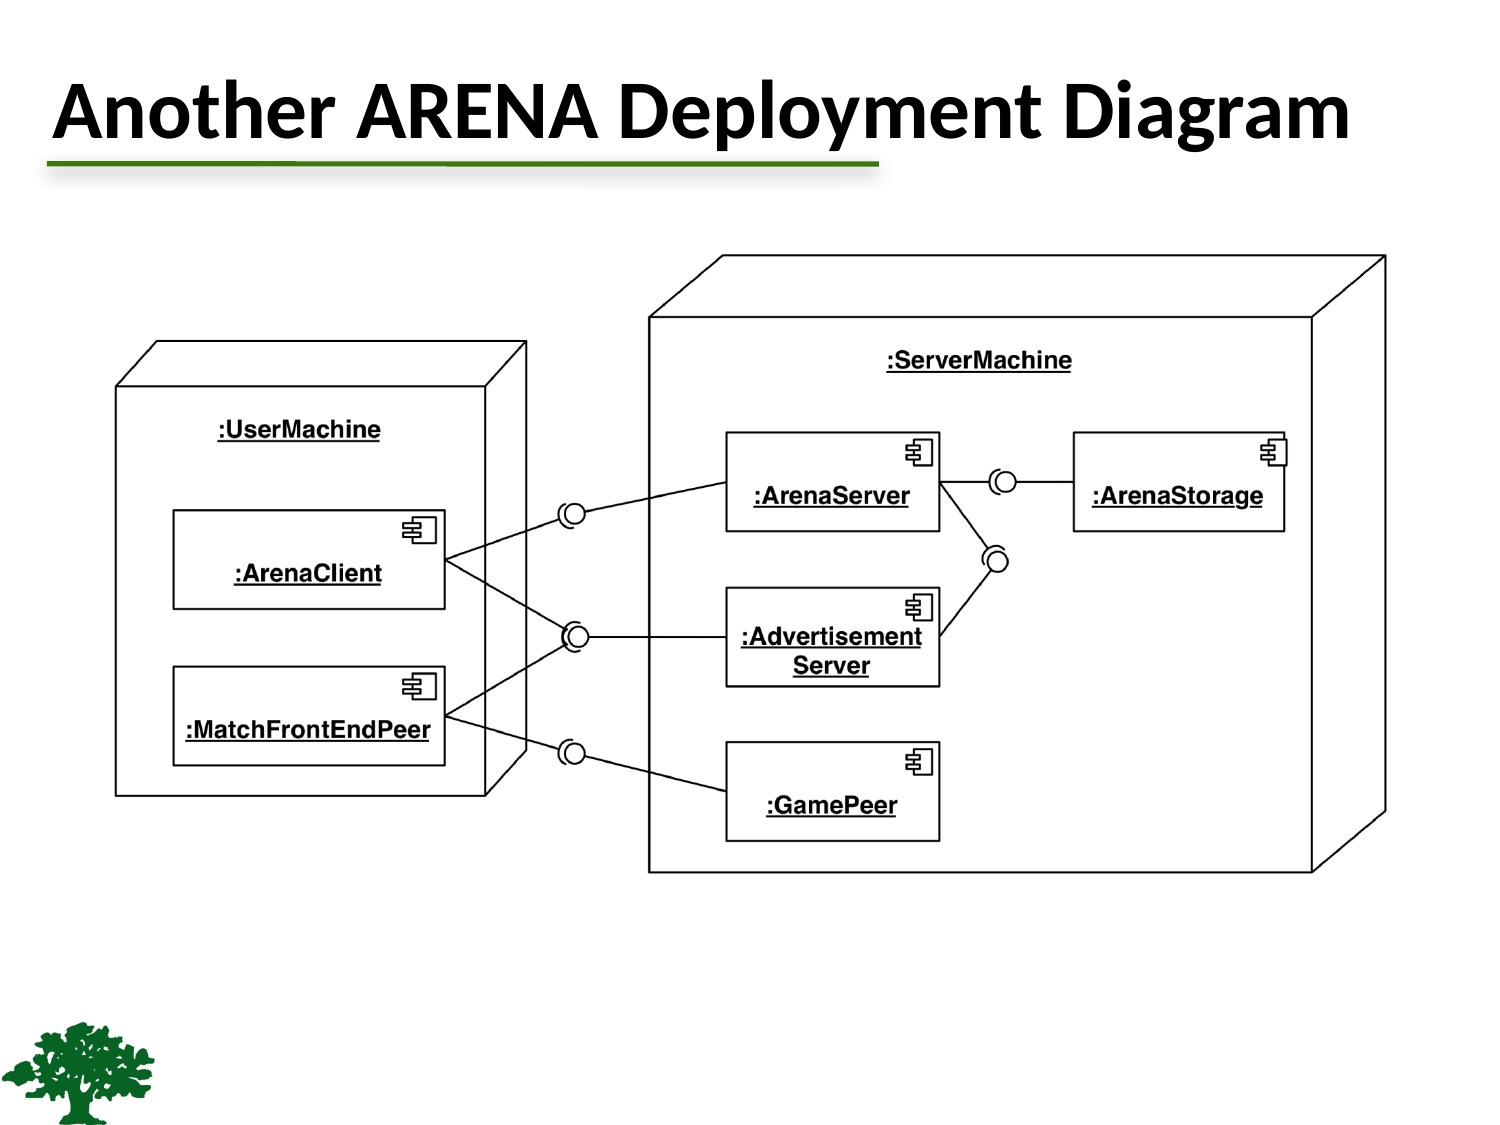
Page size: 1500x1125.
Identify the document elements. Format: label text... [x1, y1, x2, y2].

picture [91, 230, 1409, 894]
title Another ARENA Deployment Diagram [37, 46, 1401, 165]
picture [0, 1021, 157, 1125]
